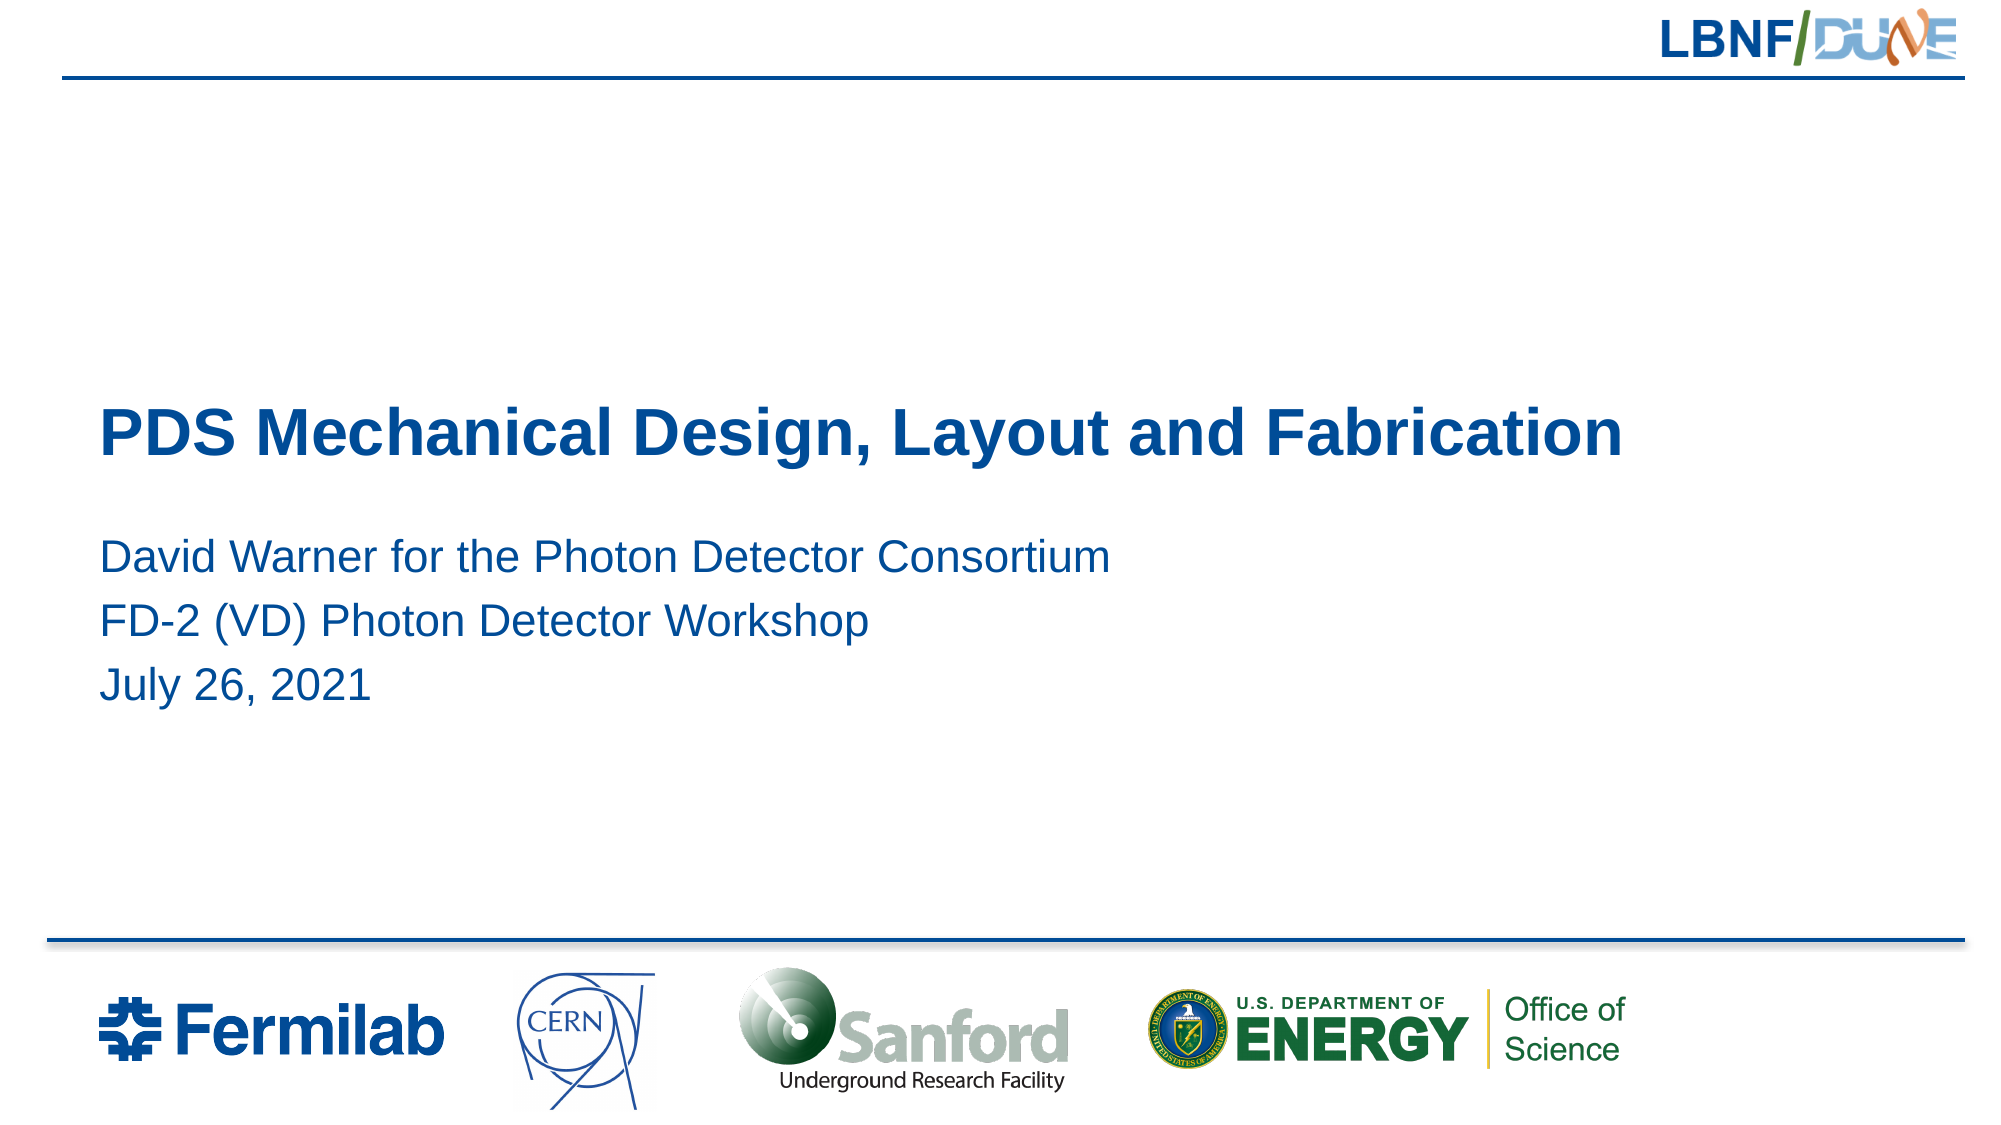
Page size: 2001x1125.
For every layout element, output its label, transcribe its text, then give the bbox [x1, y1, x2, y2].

picture [513, 970, 657, 1112]
title PDS Mechanical Design, Layout and Fabrication [99, 280, 1914, 469]
picture [1148, 989, 1626, 1069]
picture [99, 997, 444, 1061]
picture [1658, 6, 1956, 68]
picture [698, 952, 1107, 1106]
list David Warner for the Photon Detector Consortium FD-2 (VD) Photon Detector Workshop July 26, 2021 [99, 526, 1914, 809]
